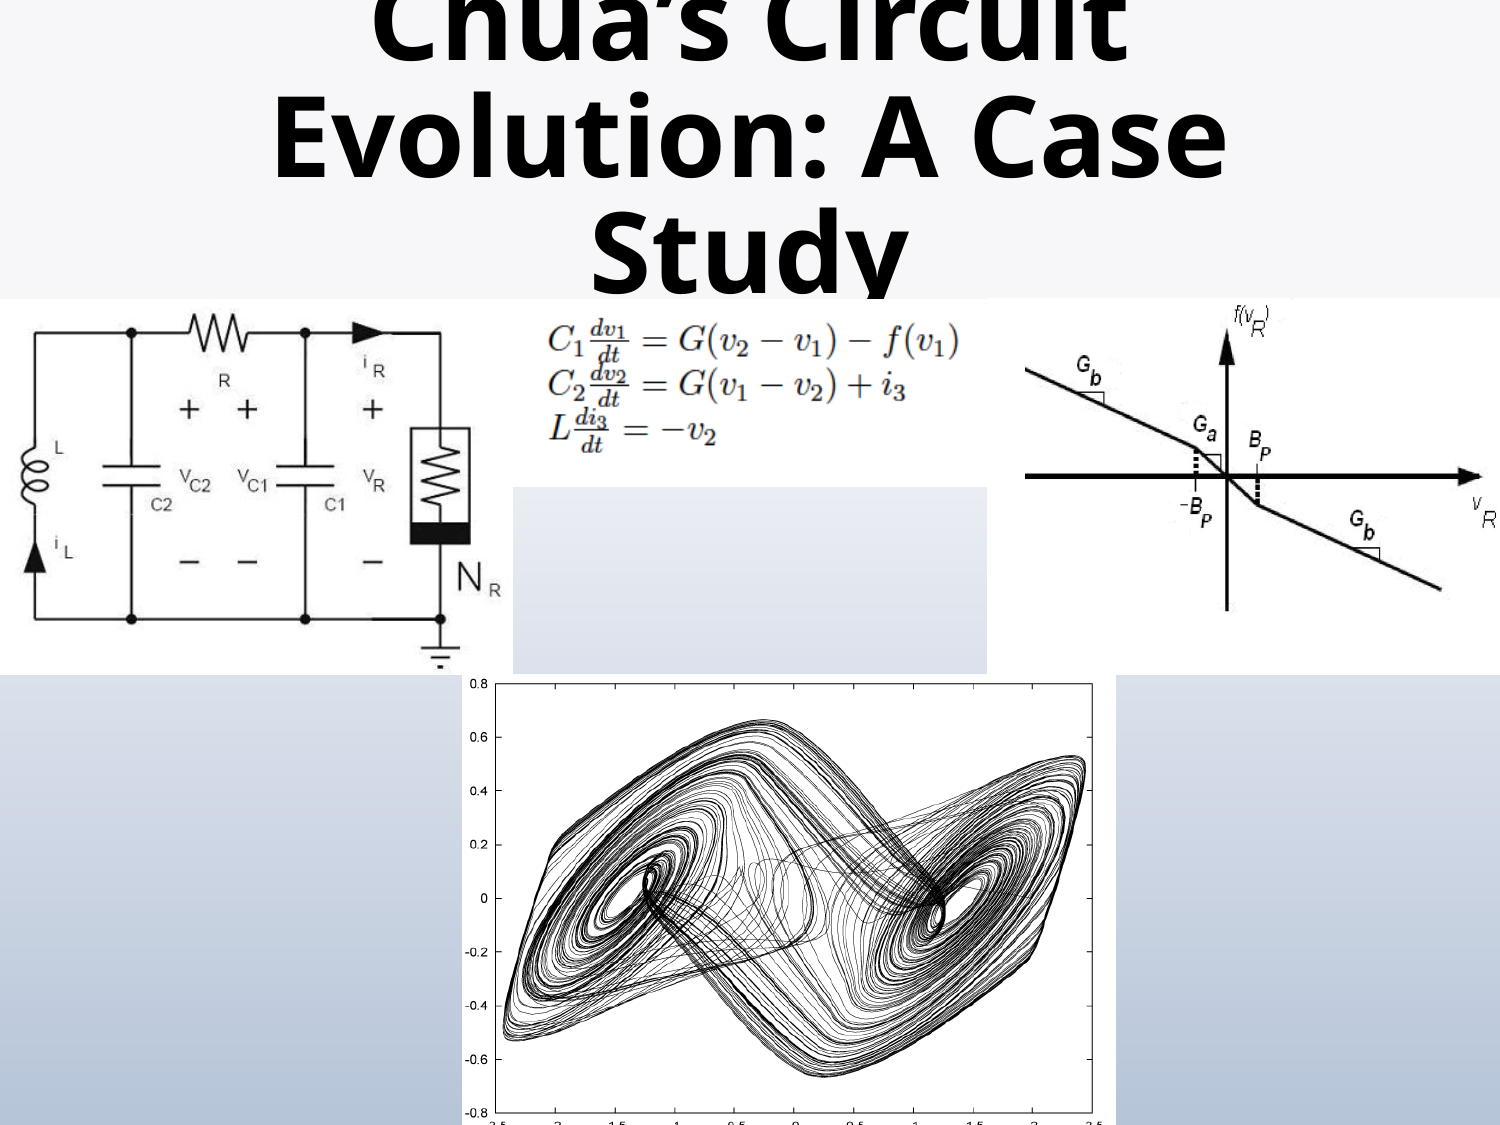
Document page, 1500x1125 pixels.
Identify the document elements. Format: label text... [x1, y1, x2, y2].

picture [0, 297, 1500, 1125]
title Chua’s Circuit Evolution: A Case Study [150, 37, 1350, 245]
